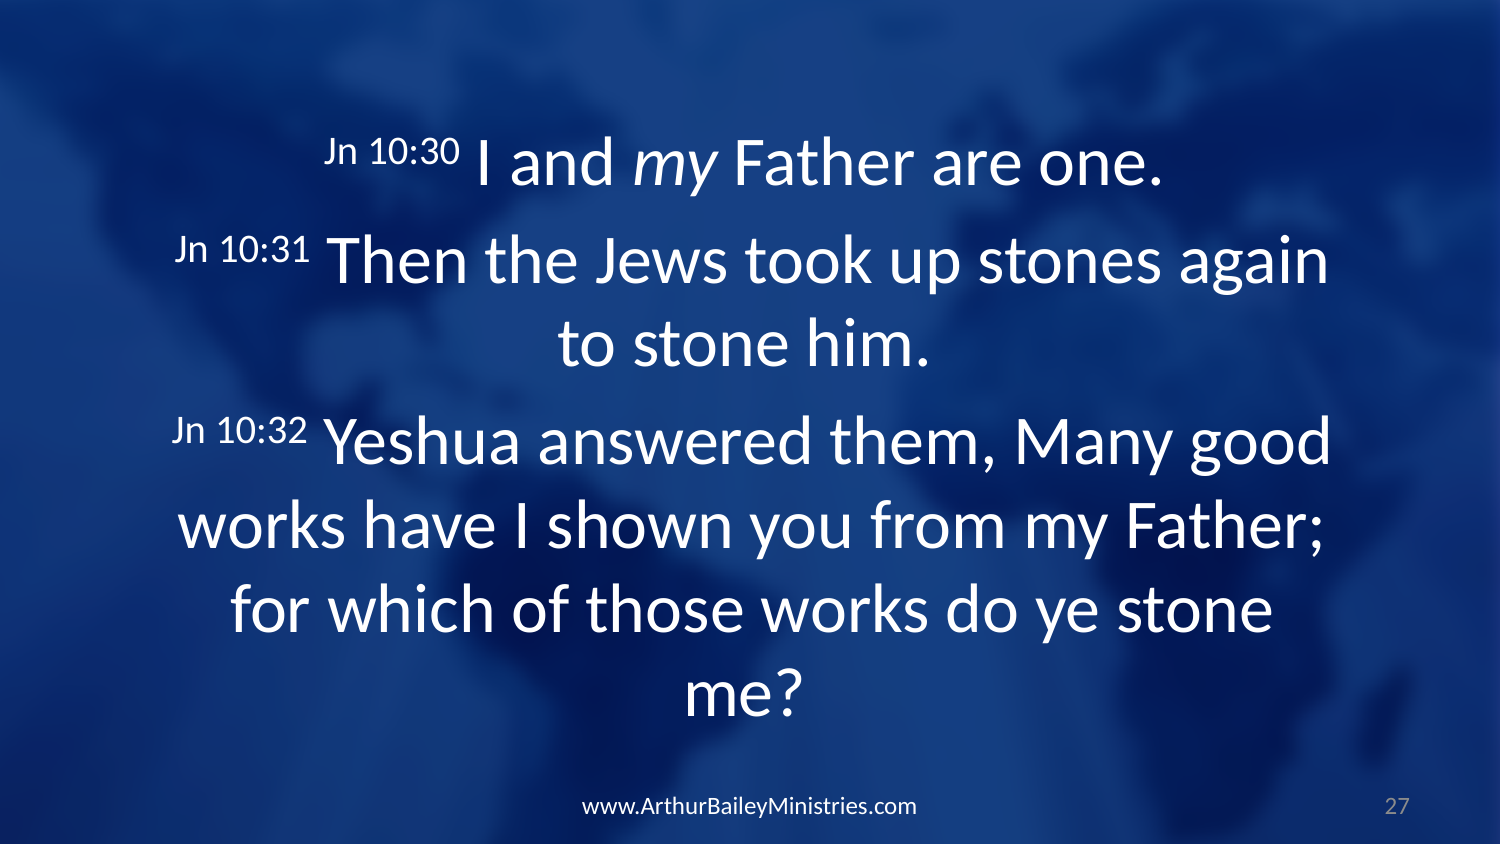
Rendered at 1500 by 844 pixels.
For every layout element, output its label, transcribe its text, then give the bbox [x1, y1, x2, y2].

list Jn 10:30 I and my Father are one. Jn 10:31 Then the Jews took up stones again to stone him. Jn 10:32 Yeshua answered them, Many good works have I shown you from my Father; for which of those works do ye stone me? [151, 107, 1355, 741]
footer www.ArthurBaileyMinistries.com [512, 782, 988, 827]
picture [0, 0, 1500, 844]
slide_number 27 [1074, 782, 1425, 827]
